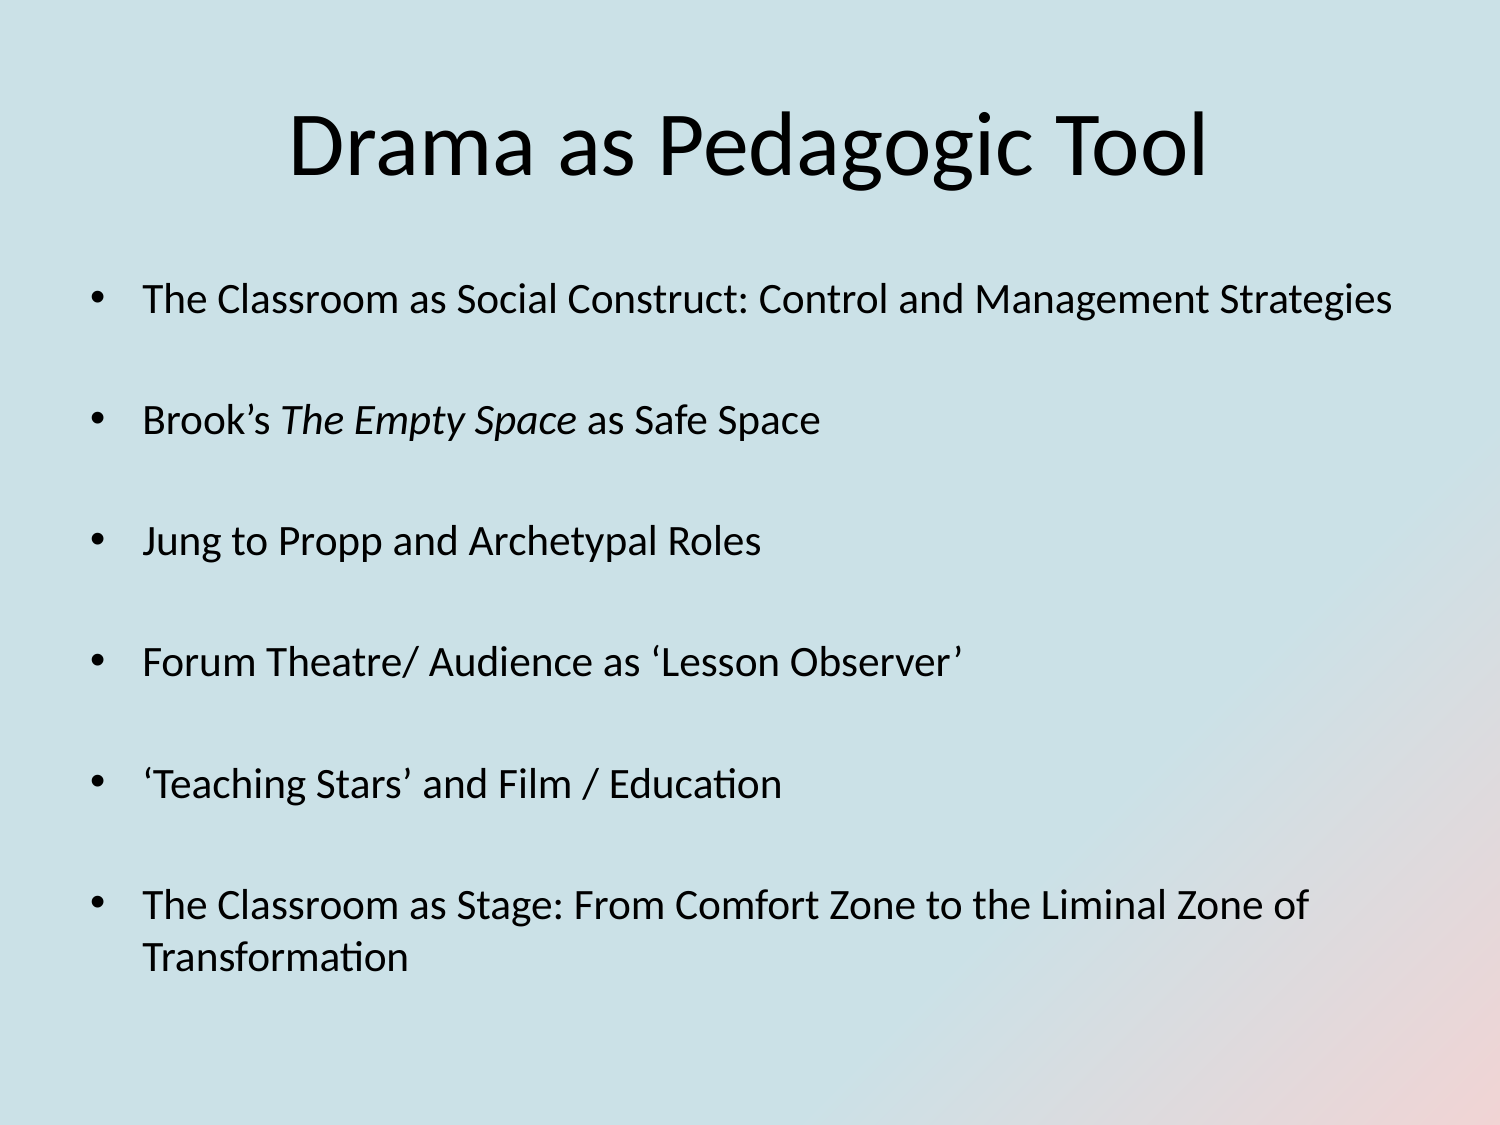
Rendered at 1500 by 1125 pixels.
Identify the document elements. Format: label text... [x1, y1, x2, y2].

title Drama as Pedagogic Tool [75, 45, 1425, 233]
list The Classroom as Social Construct: Control and Management Strategies Brook’s The Empty Space as Safe Space Jung to Propp and Archetypal Roles Forum Theatre/ Audience as ‘Lesson Observer’ ‘Teaching Stars’ and Film / Education The Classroom as Stage: From Comfort Zone to the Liminal Zone of Transformation [75, 262, 1425, 1005]
